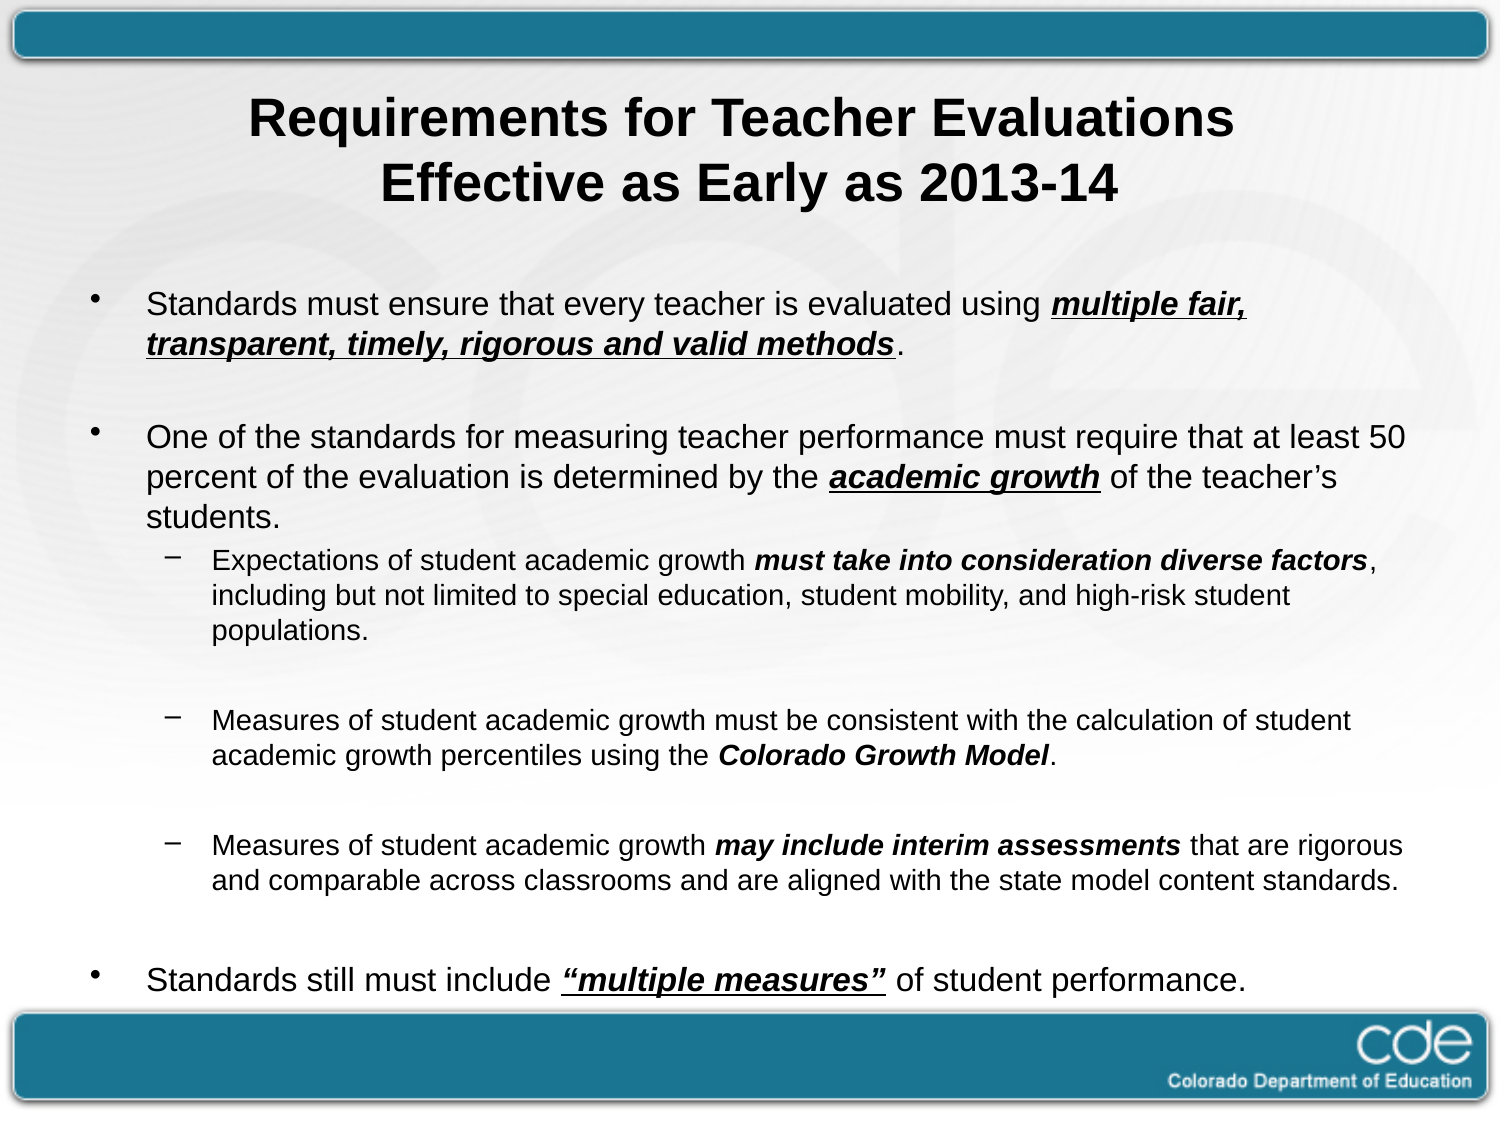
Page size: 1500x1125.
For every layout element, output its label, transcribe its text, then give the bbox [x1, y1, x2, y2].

title Requirements for Teacher Evaluations Effective as Early as 2013-14 [75, 75, 1425, 238]
list Standards must ensure that every teacher is evaluated using multiple fair, transparent, timely, rigorous and valid methods. One of the standards for measuring teacher performance must require that at least 50 percent of the evaluation is determined by the academic growth of the teacher’s students. Expectations of student academic growth must take into consideration diverse factors, including but not limited to special education, student mobility, and high-risk student populations. Measures of student academic growth must be consistent with the calculation of student academic growth percentiles using the Colorado Growth Model. Measures of student academic growth may include interim assessments that are rigorous and comparable across classrooms and are aligned with the state model content standards. Standards still must include “multiple measures” of student performance. [75, 275, 1425, 1005]
picture [0, 0, 1500, 1125]
